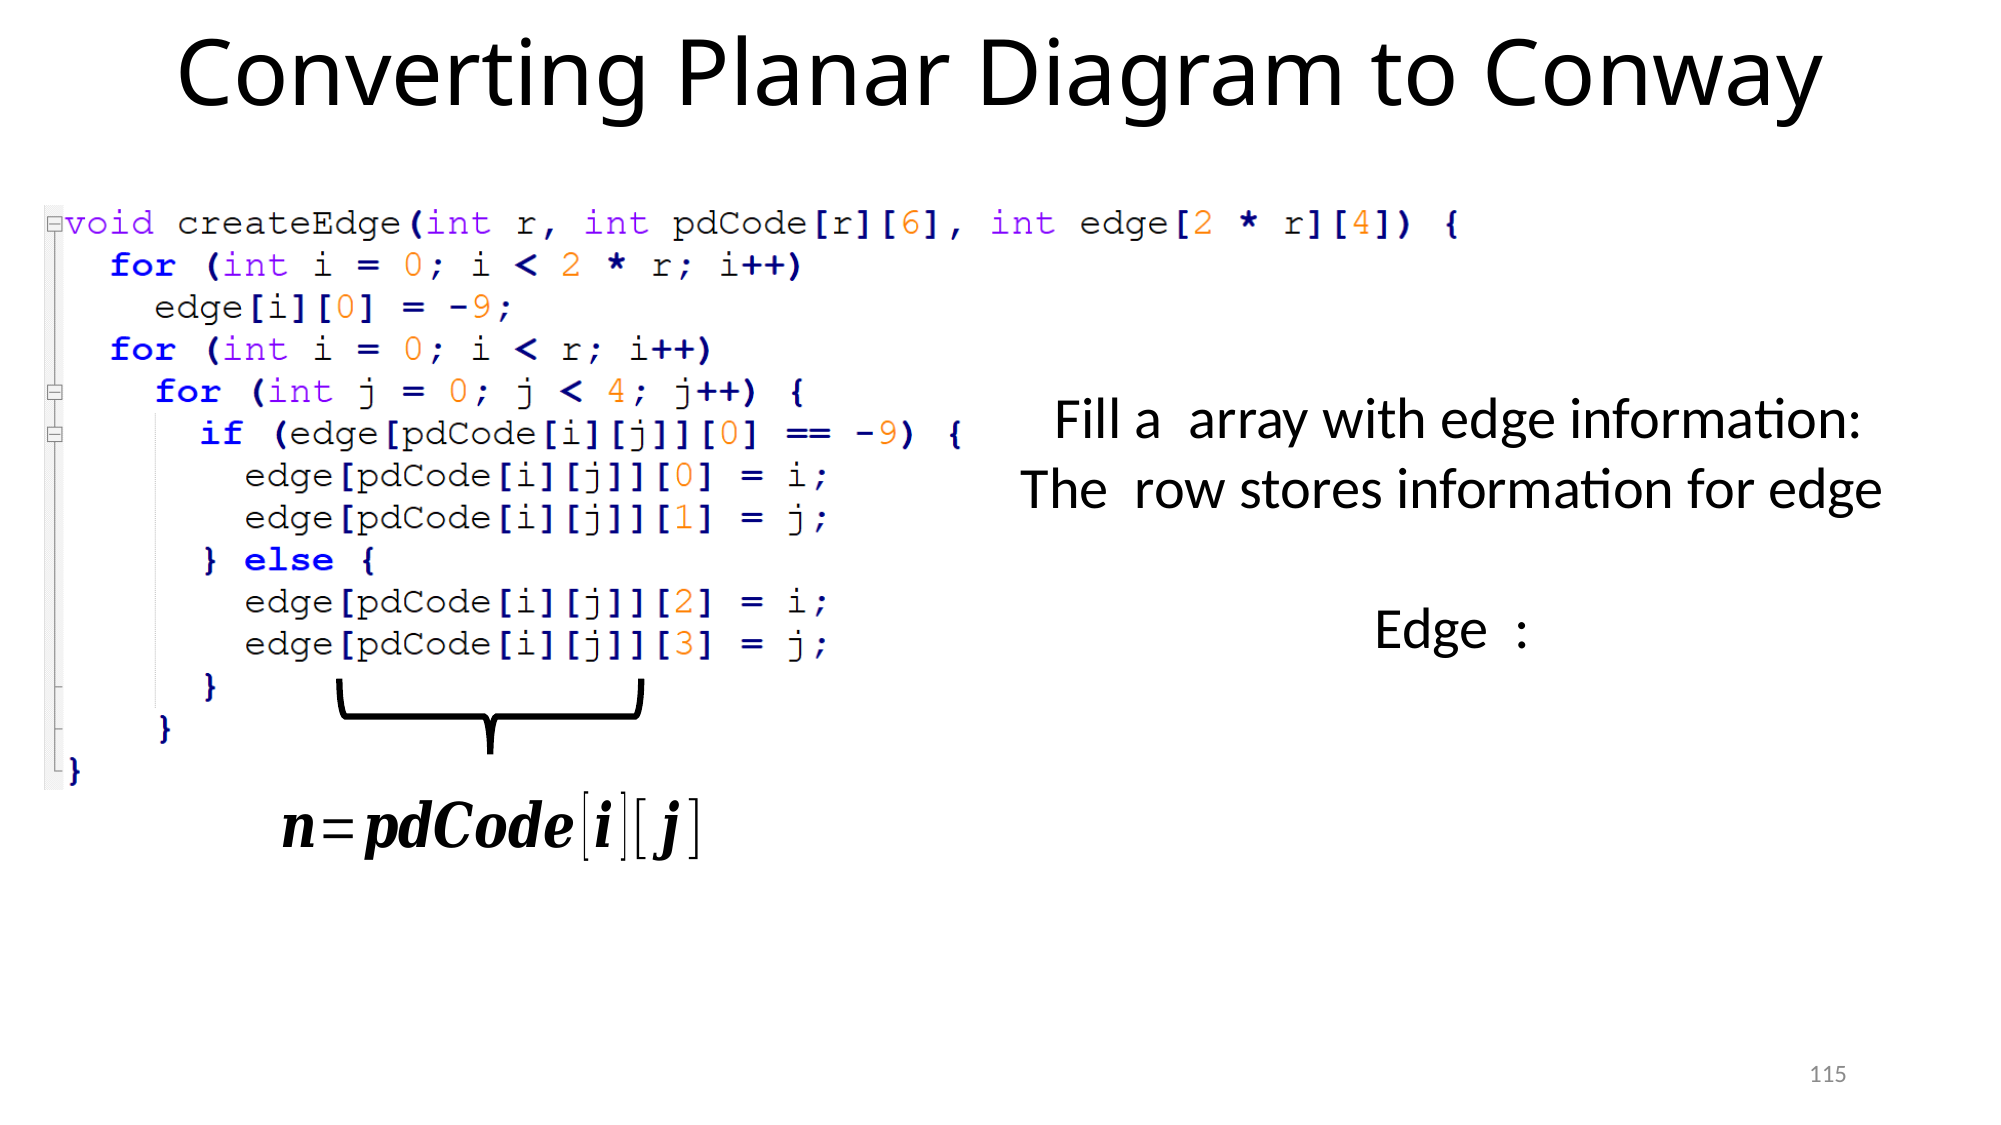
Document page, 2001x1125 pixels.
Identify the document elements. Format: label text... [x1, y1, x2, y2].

slide_number 115 [1412, 1042, 1863, 1103]
picture [44, 205, 1463, 790]
title Converting Planar Diagram to Conway [17, 15, 1983, 137]
